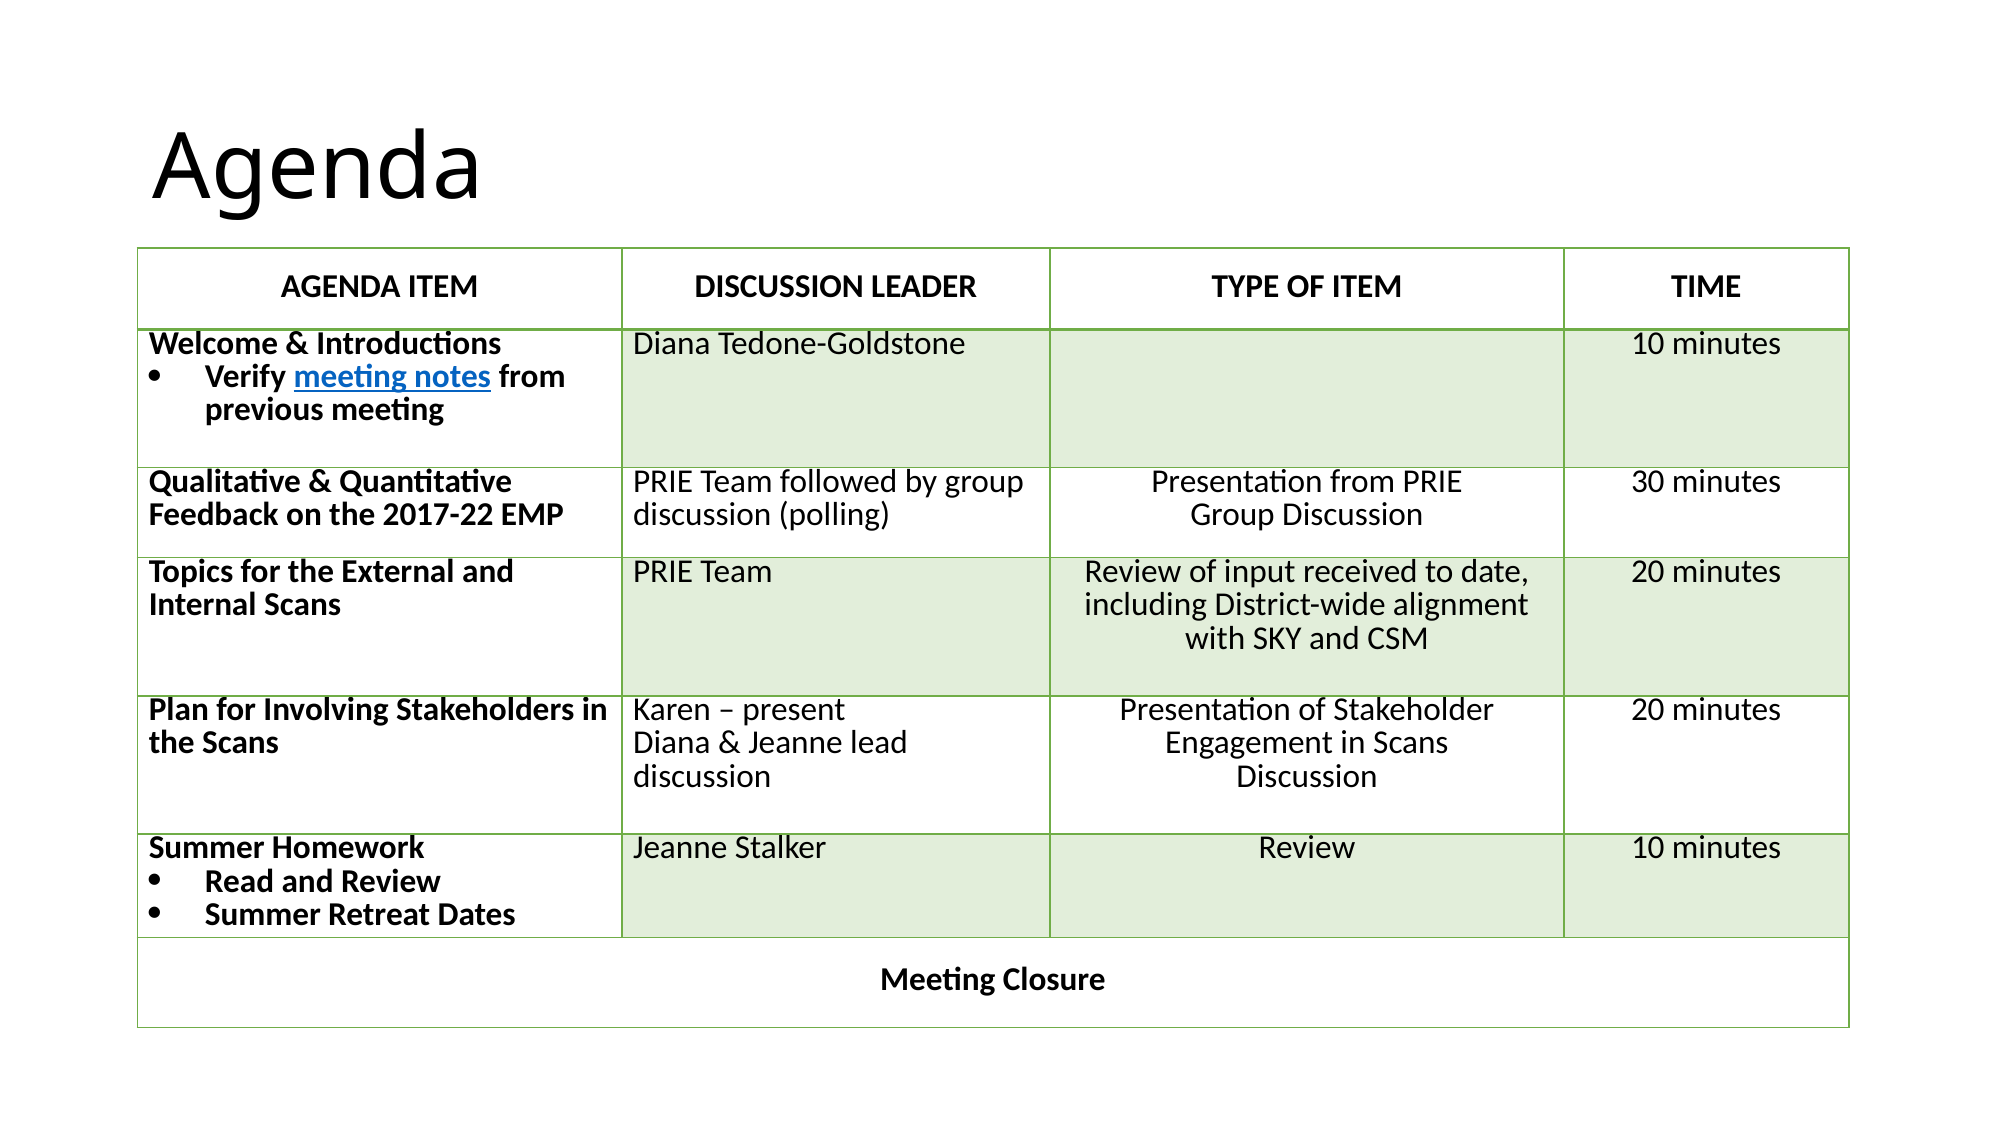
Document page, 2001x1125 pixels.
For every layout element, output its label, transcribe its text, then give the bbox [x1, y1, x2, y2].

table_cell PRIE Team followed by group discussion (polling) [623, 468, 1049, 557]
table_cell 10 minutes [1565, 331, 1848, 467]
table_cell PRIE Team [623, 558, 1049, 695]
table_cell 20 minutes [1565, 697, 1848, 833]
table_header TYPE OF ITEM [1051, 249, 1563, 328]
table_cell Summer Homework Read and Review Summer Retreat Dates [138, 835, 621, 937]
table_header AGENDA ITEM [138, 249, 621, 328]
table_cell Topics for the External and Internal Scans [138, 558, 621, 695]
table_cell Qualitative & Quantitative Feedback on the 2017-22 EMP [138, 468, 621, 557]
table_header TIME [1565, 249, 1848, 328]
title Agenda [137, 59, 1863, 278]
table_cell Presentation of Stakeholder Engagement in Scans Discussion [1051, 697, 1563, 833]
table_cell Karen – present Diana & Jeanne lead discussion [623, 697, 1049, 833]
table_cell Review [1051, 835, 1563, 937]
table_cell Presentation from PRIE Group Discussion [1051, 468, 1563, 557]
table_cell Welcome & Introductions Verify meeting notes from previous meeting [138, 331, 621, 467]
table_cell 30 minutes [1565, 468, 1848, 557]
table_cell 20 minutes [1565, 558, 1848, 695]
table_header DISCUSSION LEADER [623, 249, 1049, 328]
table_cell Jeanne Stalker [623, 835, 1049, 937]
table_cell Diana Tedone-Goldstone [623, 331, 1049, 467]
table_cell 10 minutes [1565, 835, 1848, 937]
table_cell [1051, 331, 1563, 467]
table_cell Meeting Closure [138, 938, 1848, 1027]
table_cell Review of input received to date, including District-wide alignment with SKY and CSM [1051, 558, 1563, 695]
table_cell Plan for Involving Stakeholders in the Scans [138, 697, 621, 833]
